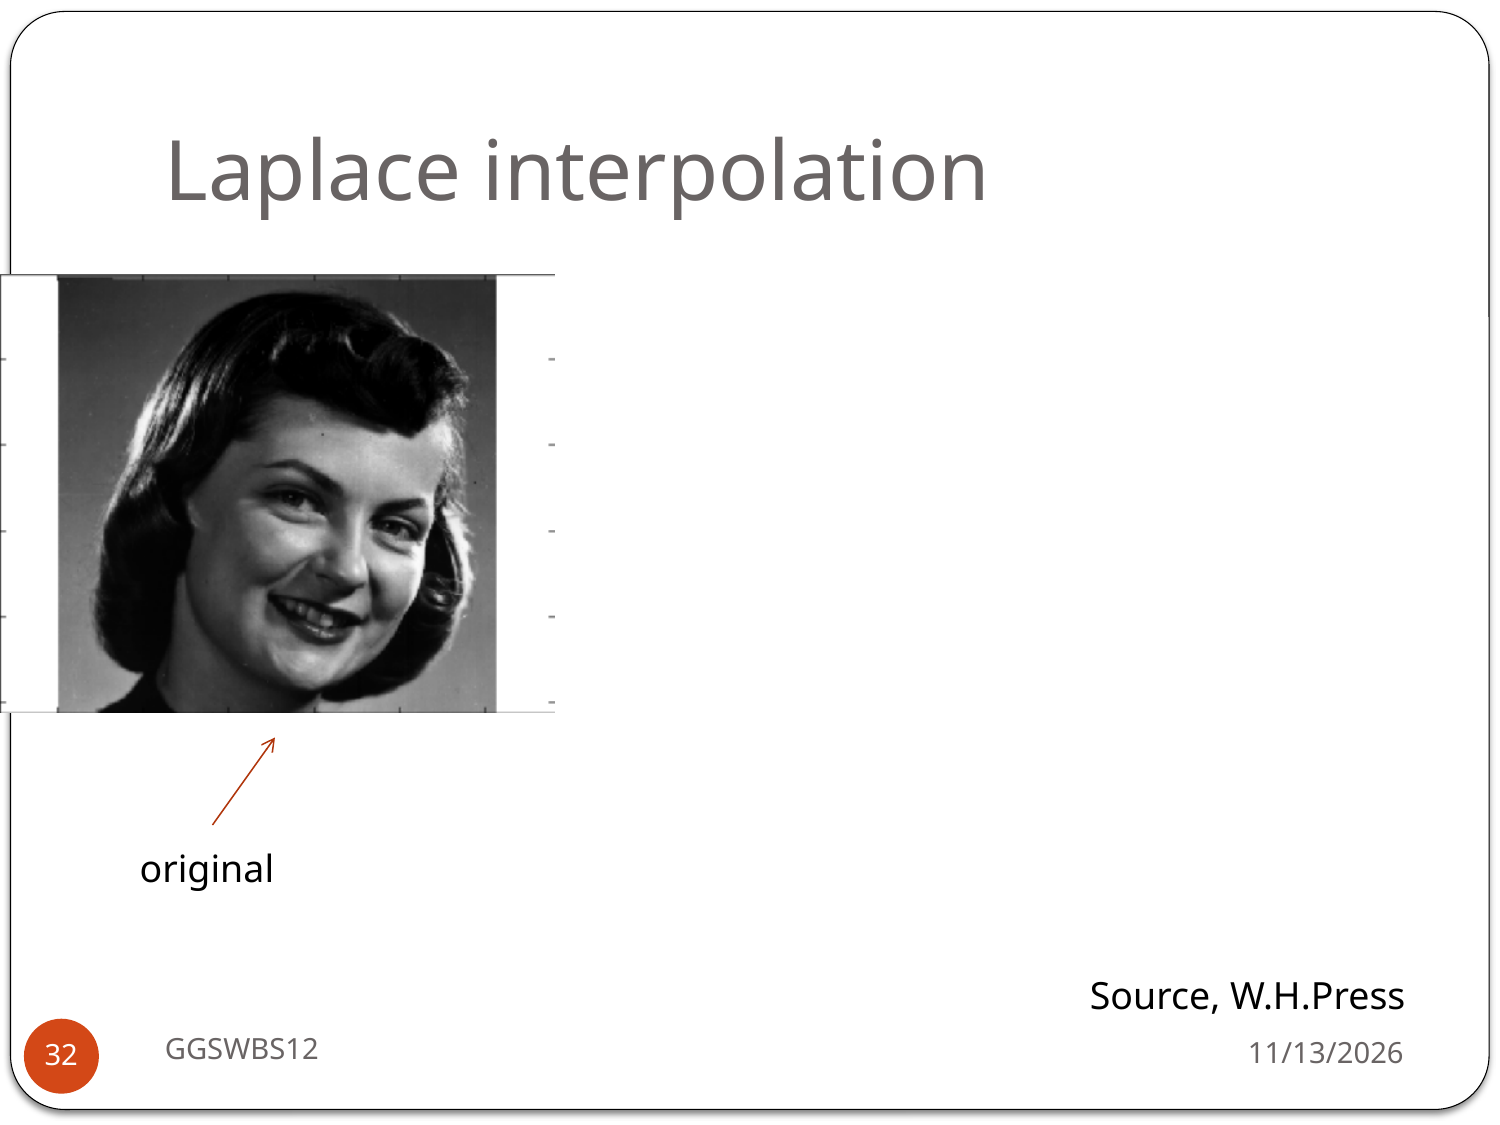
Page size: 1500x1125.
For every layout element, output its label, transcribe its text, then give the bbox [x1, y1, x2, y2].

picture [0, 274, 556, 713]
slide_number 32 [23, 1018, 99, 1094]
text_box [212, 737, 276, 826]
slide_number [1012, 1015, 1419, 1094]
text_box original [124, 837, 290, 898]
footer GGSWBS12 [150, 1012, 800, 1088]
text_box Source, W.H.Press [1075, 964, 1421, 1025]
title Laplace interpolation [150, 45, 1425, 233]
